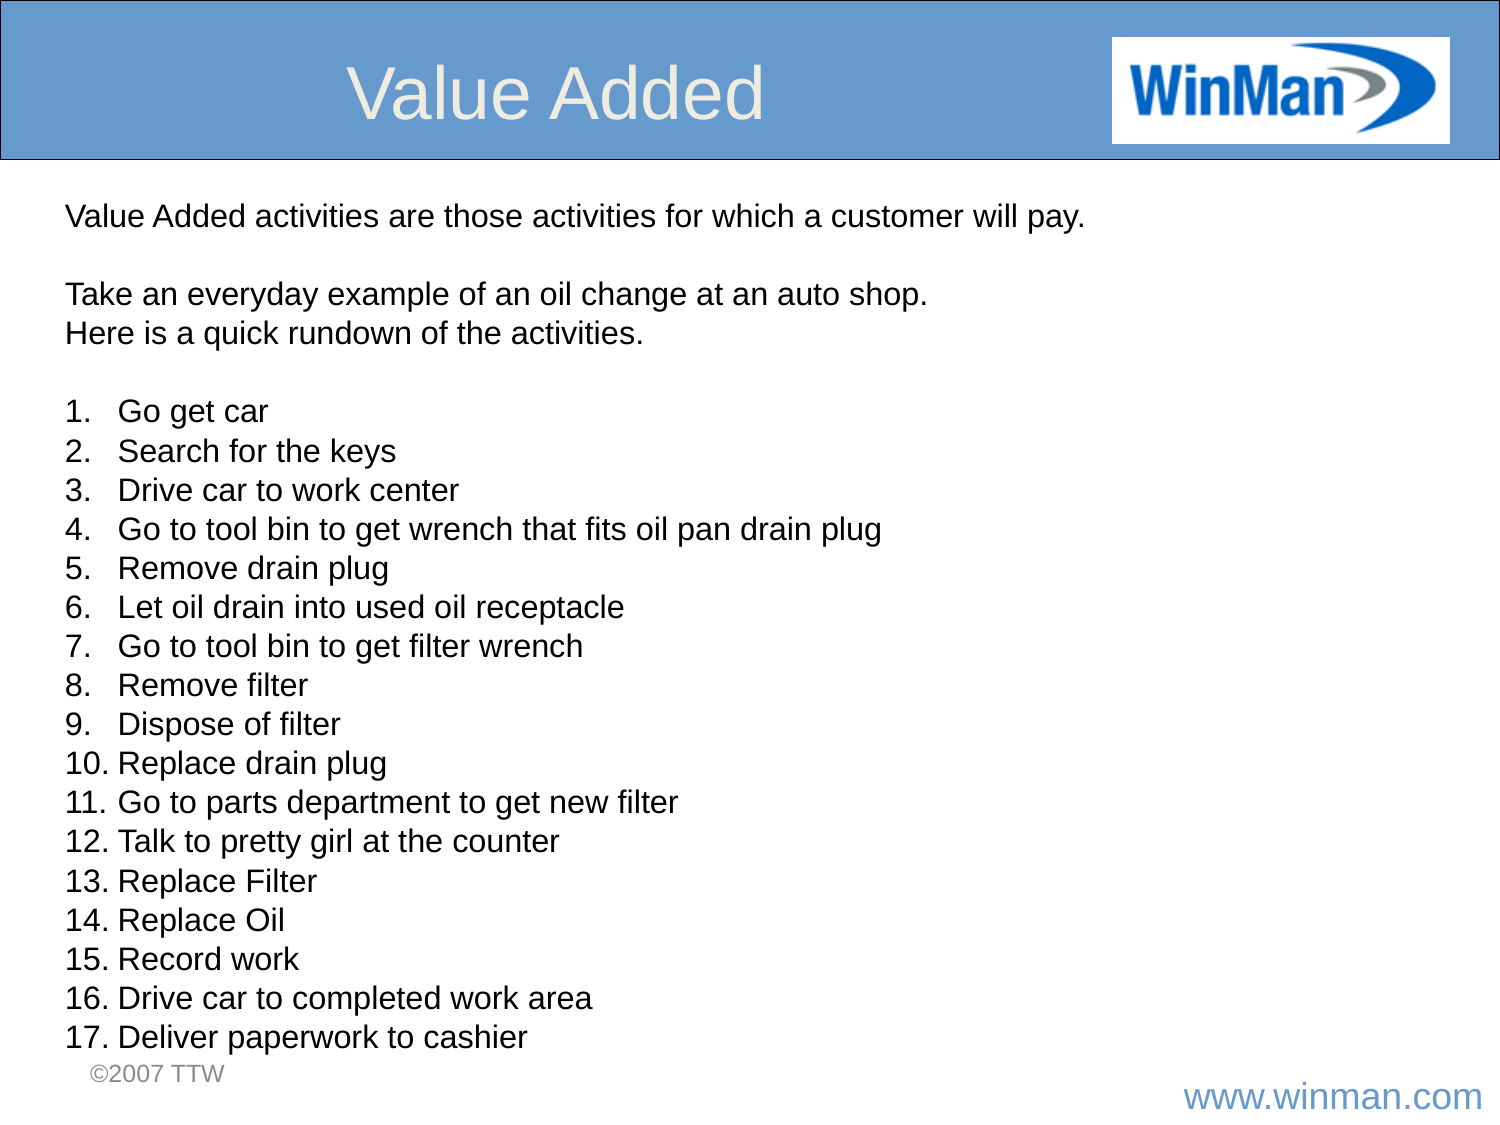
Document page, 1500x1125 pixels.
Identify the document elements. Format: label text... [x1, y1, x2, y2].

text_box Value Added activities are those activities for which a customer will pay. Take an everyday example of an oil change at an auto shop. Here is a quick rundown of the activities. Go get car Search for the keys Drive car to work center Go to tool bin to get wrench that fits oil pan drain plug Remove drain plug Let oil drain into used oil receptacle Go to tool bin to get filter wrench Remove filter Dispose of filter Replace drain plug Go to parts department to get new filter Talk to pretty girl at the counter Replace Filter Replace Oil Record work Drive car to completed work area Deliver paperwork to cashier [50, 187, 1450, 1066]
text_box Value Added [0, 37, 1113, 143]
picture [1112, 37, 1450, 144]
slide_number ©2007 TTW [75, 1066, 425, 1103]
